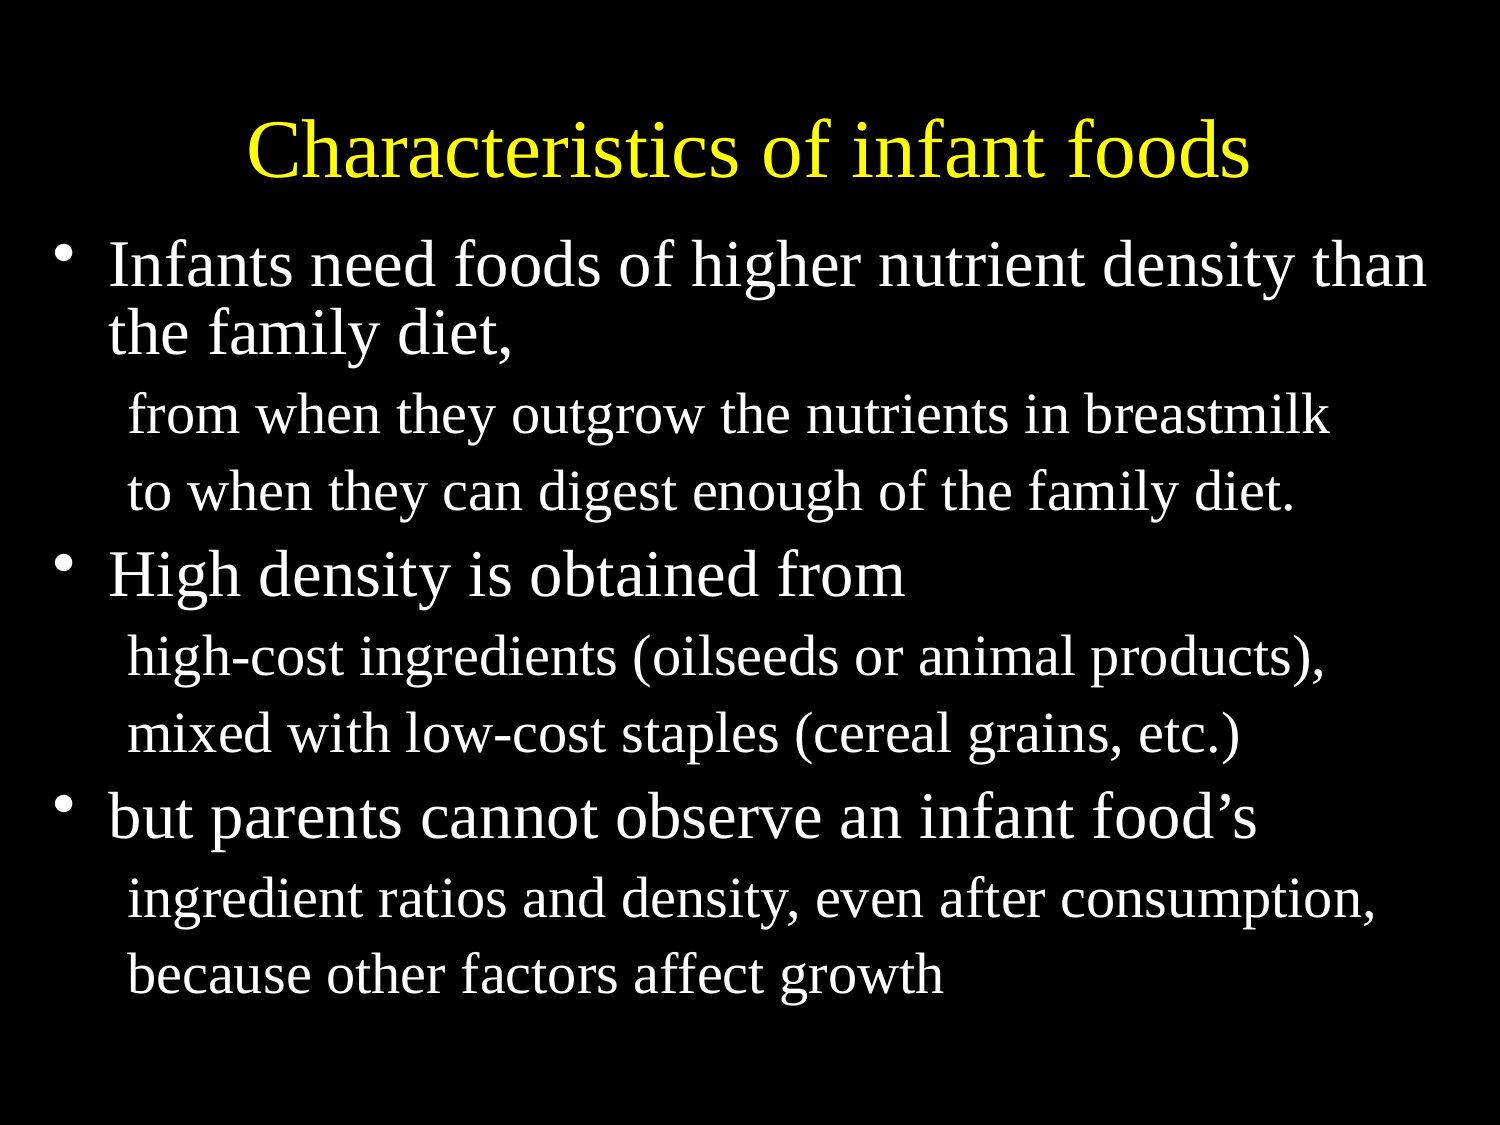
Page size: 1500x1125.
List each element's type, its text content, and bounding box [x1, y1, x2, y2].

title Characteristics of infant foods [112, 49, 1388, 224]
list Infants need foods of higher nutrient density than the family diet, from when they outgrow the nutrients in breastmilk to when they can digest enough of the family diet. High density is obtained from high-cost ingredients (oilseeds or animal products), mixed with low-cost staples (cereal grains, etc.) but parents cannot observe an infant food’s ingredient ratios and density, even after consumption, because other factors affect growth [37, 224, 1476, 901]
